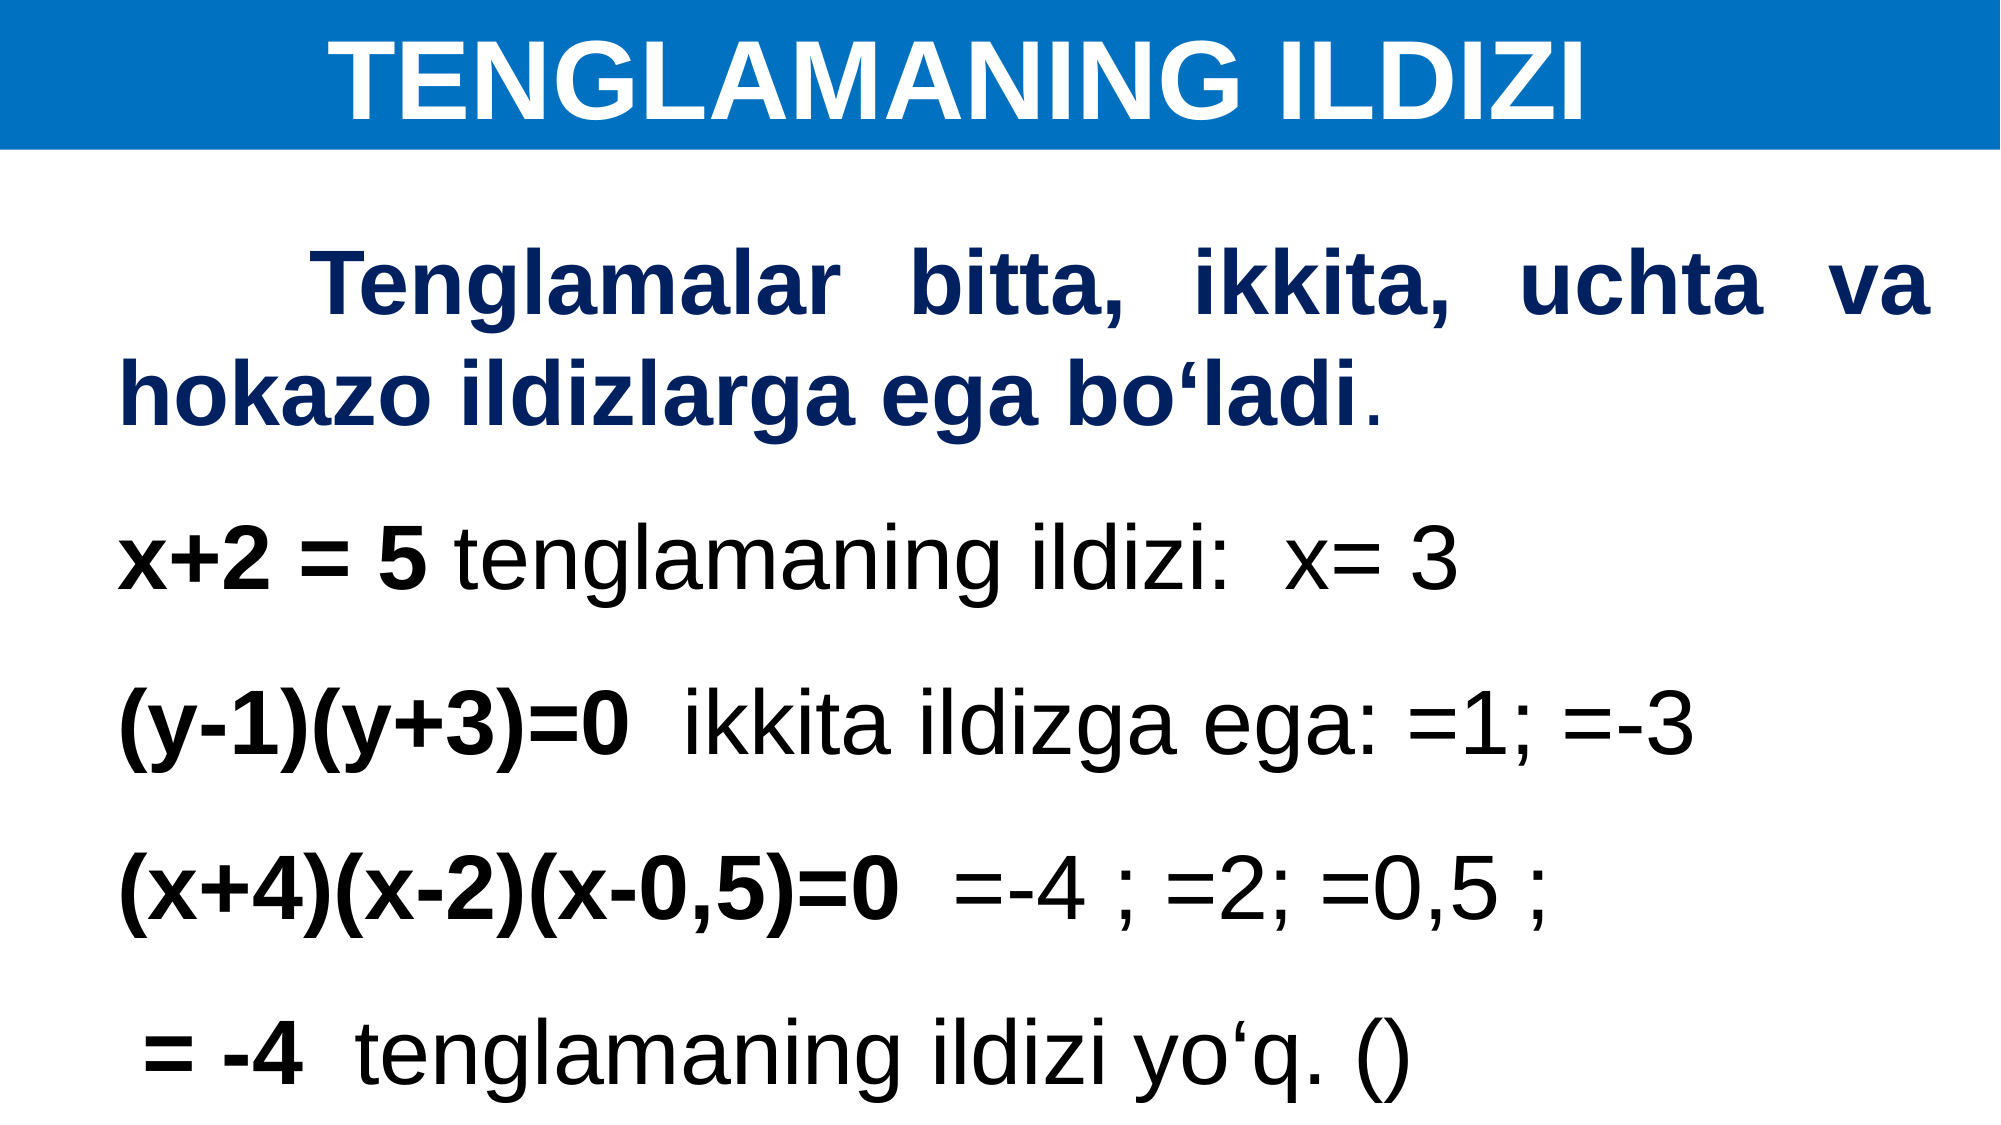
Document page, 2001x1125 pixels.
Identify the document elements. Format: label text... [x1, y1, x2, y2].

text_box TENGLAMANING ILDIZI [0, 0, 2000, 150]
